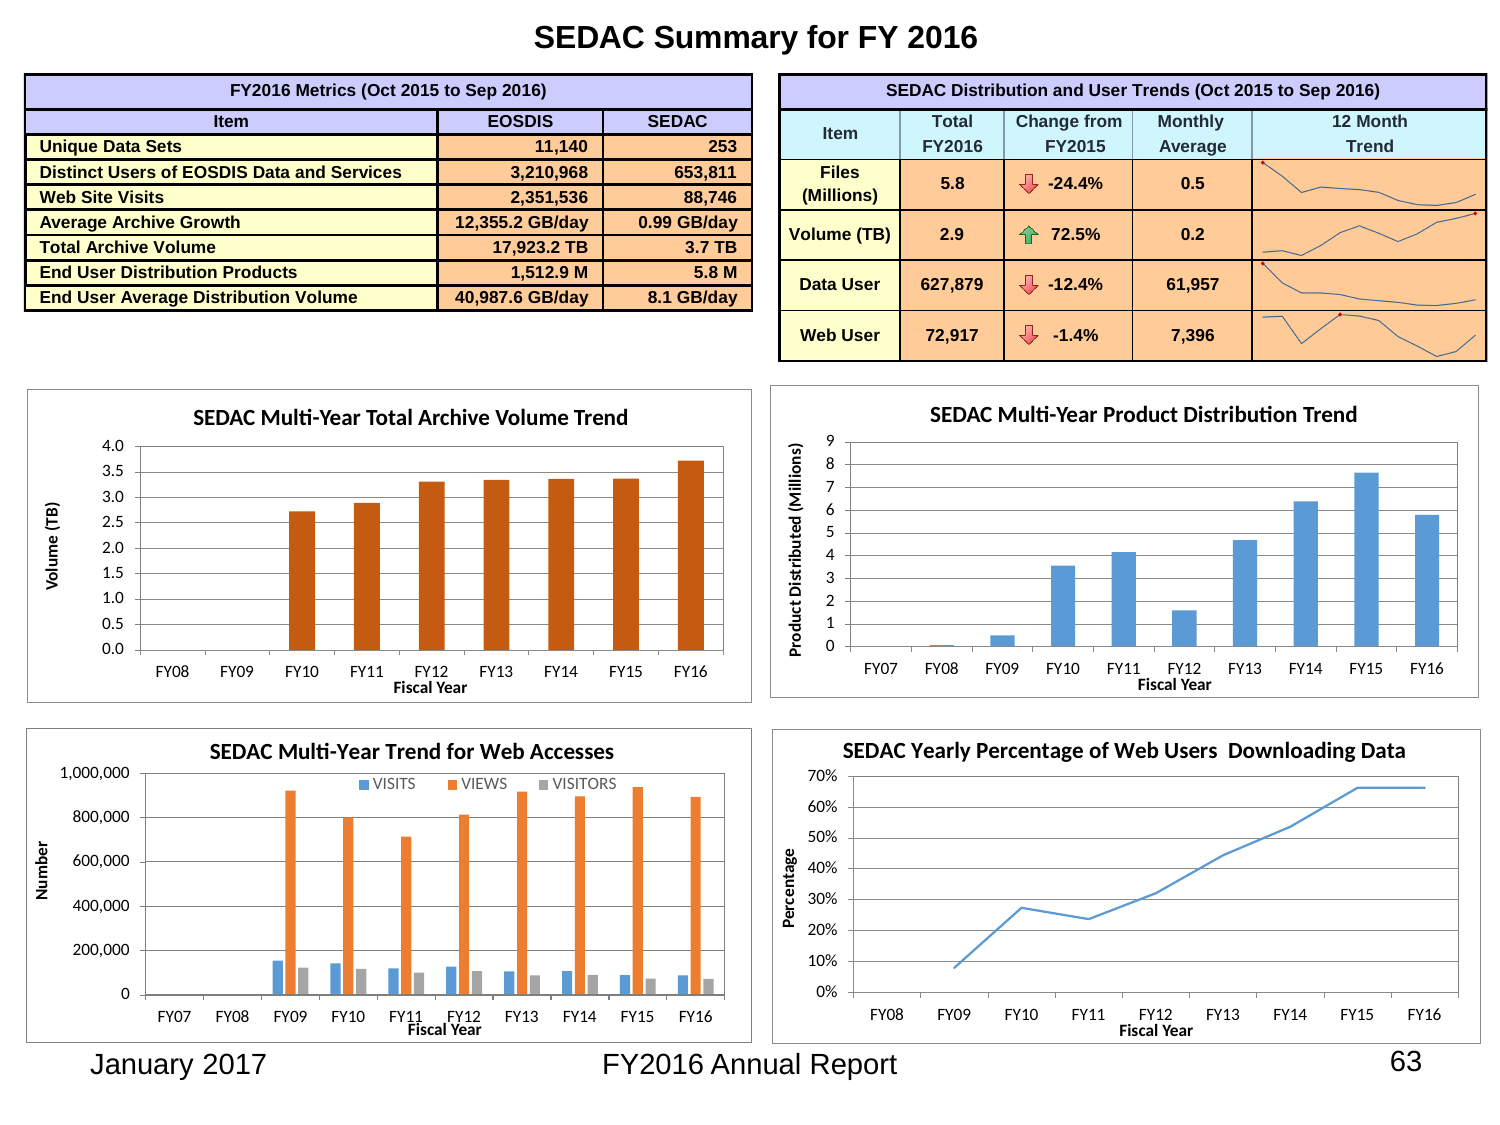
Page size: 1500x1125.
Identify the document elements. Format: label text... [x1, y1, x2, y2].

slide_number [74, 1058, 426, 1116]
slide_number 63 [1087, 1058, 1438, 1113]
footer FY2016 Annual Report [512, 1058, 988, 1116]
picture [23, 0, 1488, 1051]
